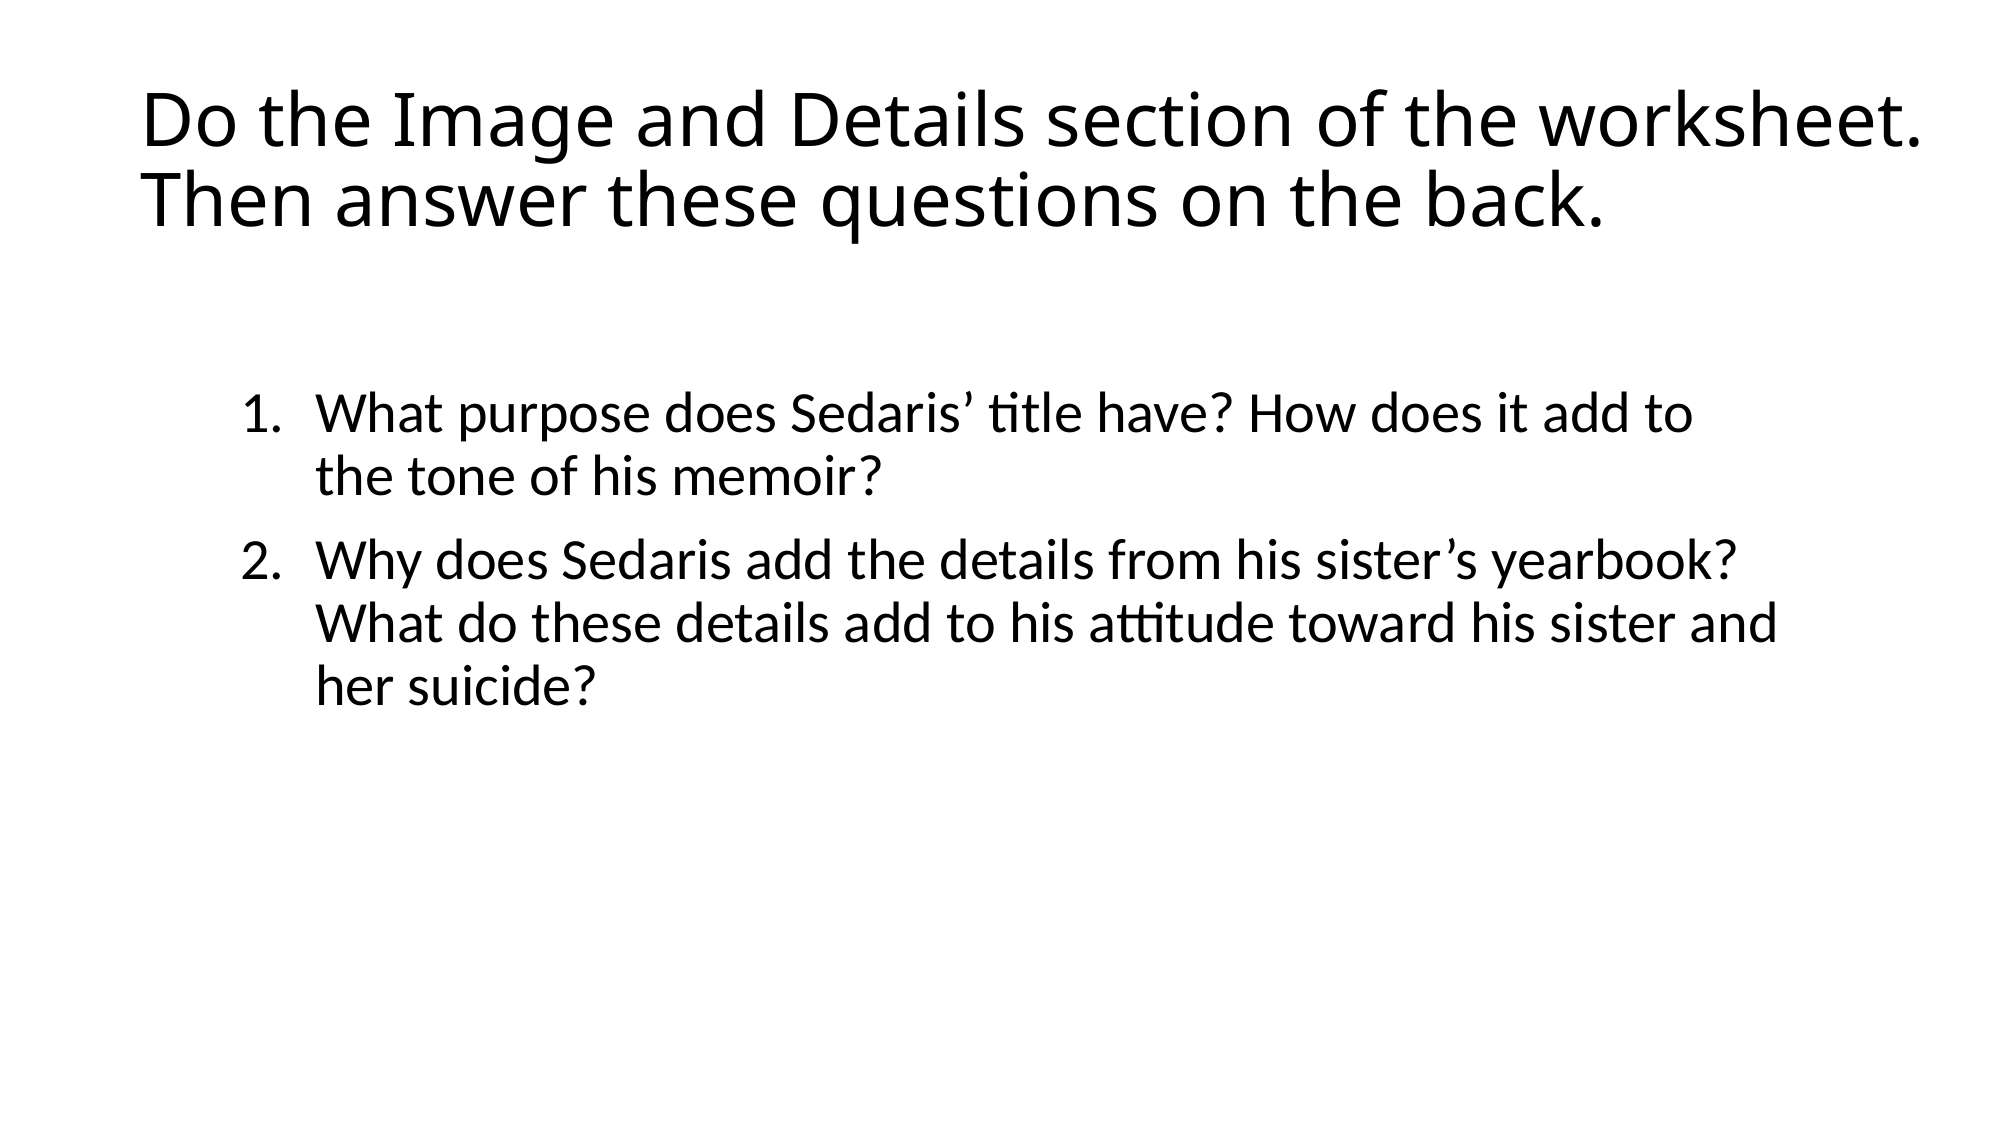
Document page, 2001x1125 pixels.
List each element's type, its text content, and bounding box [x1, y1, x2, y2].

list What purpose does Sedaris’ title have? How does it add to the tone of his memoir? Why does Sedaris add the details from his sister’s yearbook? What do these details add to his attitude toward his sister and her suicide? [225, 375, 1800, 1085]
title Do the Image and Details section of the worksheet. Then answer these questions on the back. [125, 40, 2000, 285]
